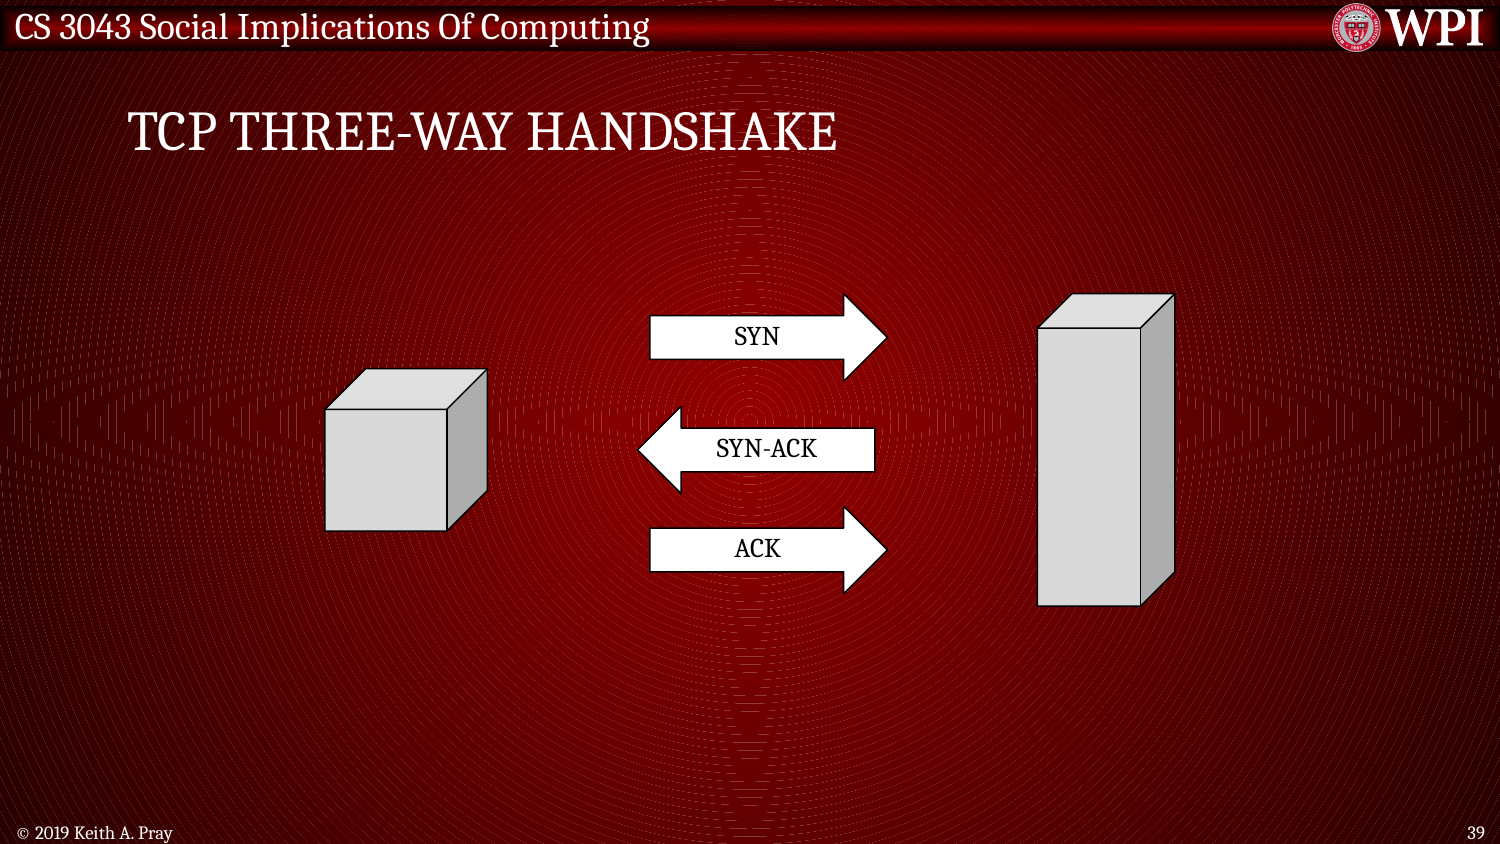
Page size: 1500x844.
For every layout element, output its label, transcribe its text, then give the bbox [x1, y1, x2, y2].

text_box [324, 368, 488, 532]
text_box [1037, 293, 1175, 607]
footer © 2019 Keith A. Pray [0, 819, 913, 844]
picture [1332, 3, 1483, 52]
title TCP Three-way Handshake [112, 59, 1388, 210]
text_box SYN [649, 293, 888, 382]
slide_number 39 [1397, 819, 1500, 844]
text_box SYN-ACK [637, 406, 875, 494]
text_box ACK [649, 506, 888, 594]
